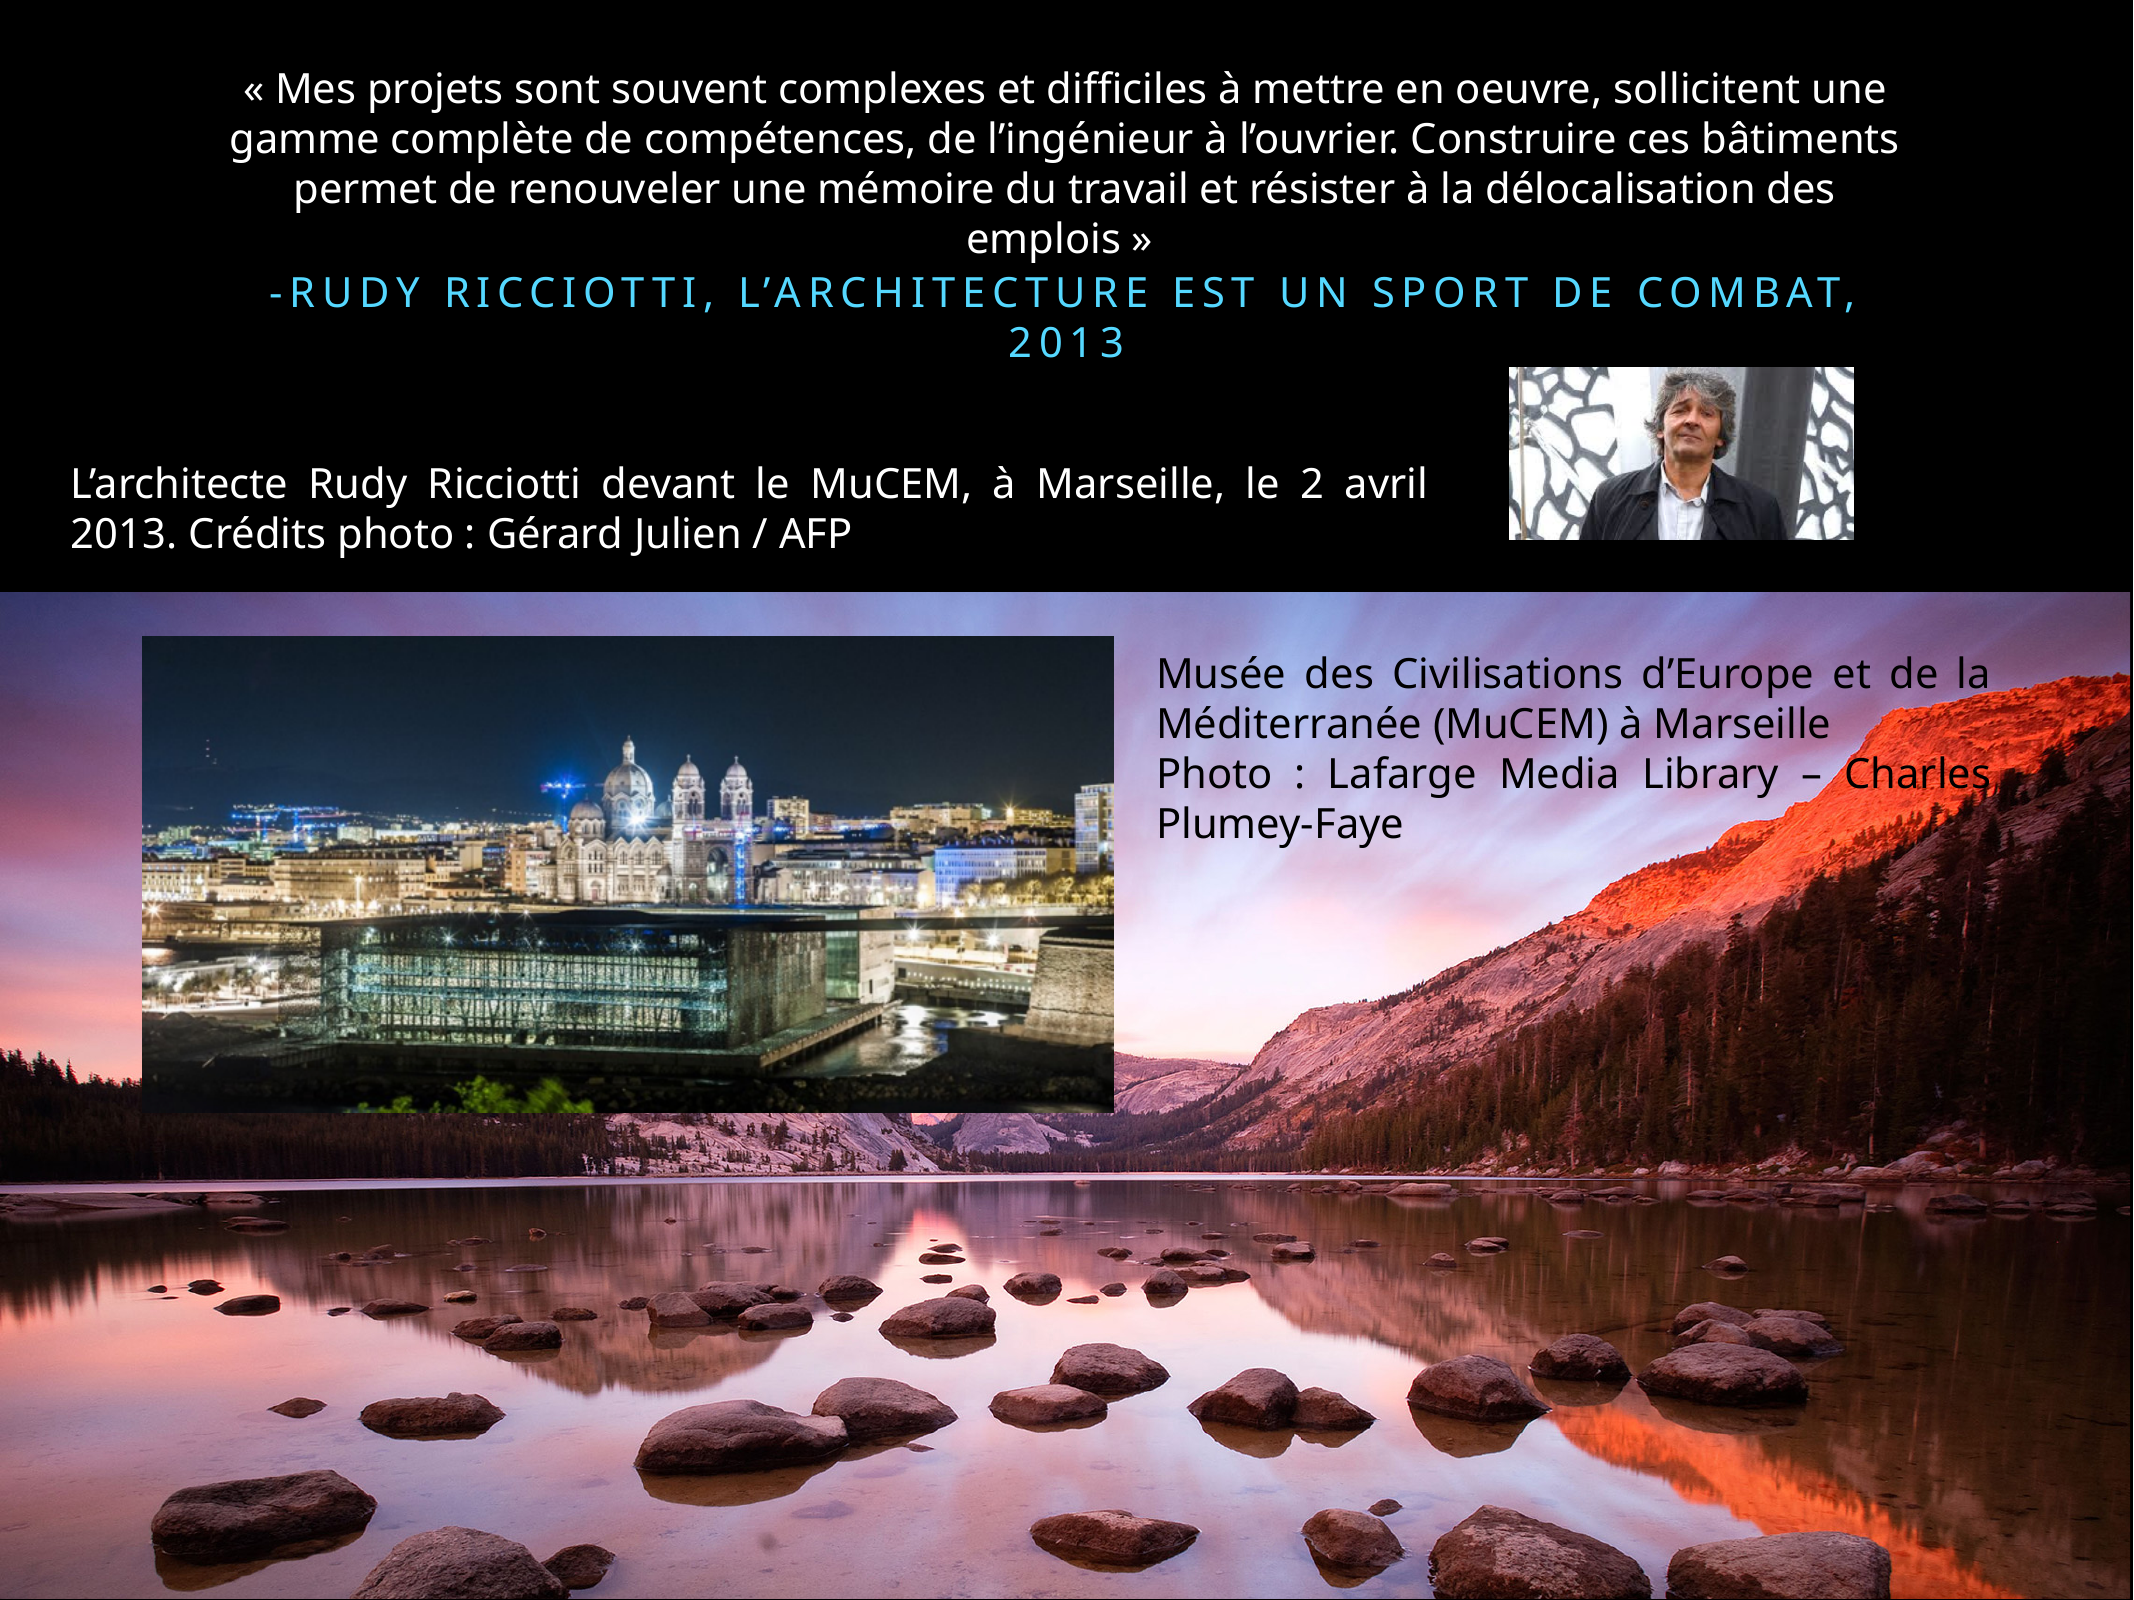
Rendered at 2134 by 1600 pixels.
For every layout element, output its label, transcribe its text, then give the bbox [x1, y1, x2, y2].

list « Mes projets sont souvent complexes et difficiles à mettre en oeuvre, sollicitent une gamme complète de compétences, de l’ingénieur à l’ouvrier. Construire ces bâtiments permet de renouveler une mémoire du travail et résister à la délocalisation des emplois » [206, 68, 1924, 255]
text_box L’architecte Rudy Ricciotti devant le MuCEM, à Marseille, le 2 avril 2013. Crédits photo : Gérard Julien / AFP [62, 448, 1438, 566]
picture [1508, 366, 1854, 540]
picture [0, 592, 2131, 1600]
list -Rudy Ricciotti, l’architecture est un sport de combat, 2013 [207, 256, 1926, 387]
